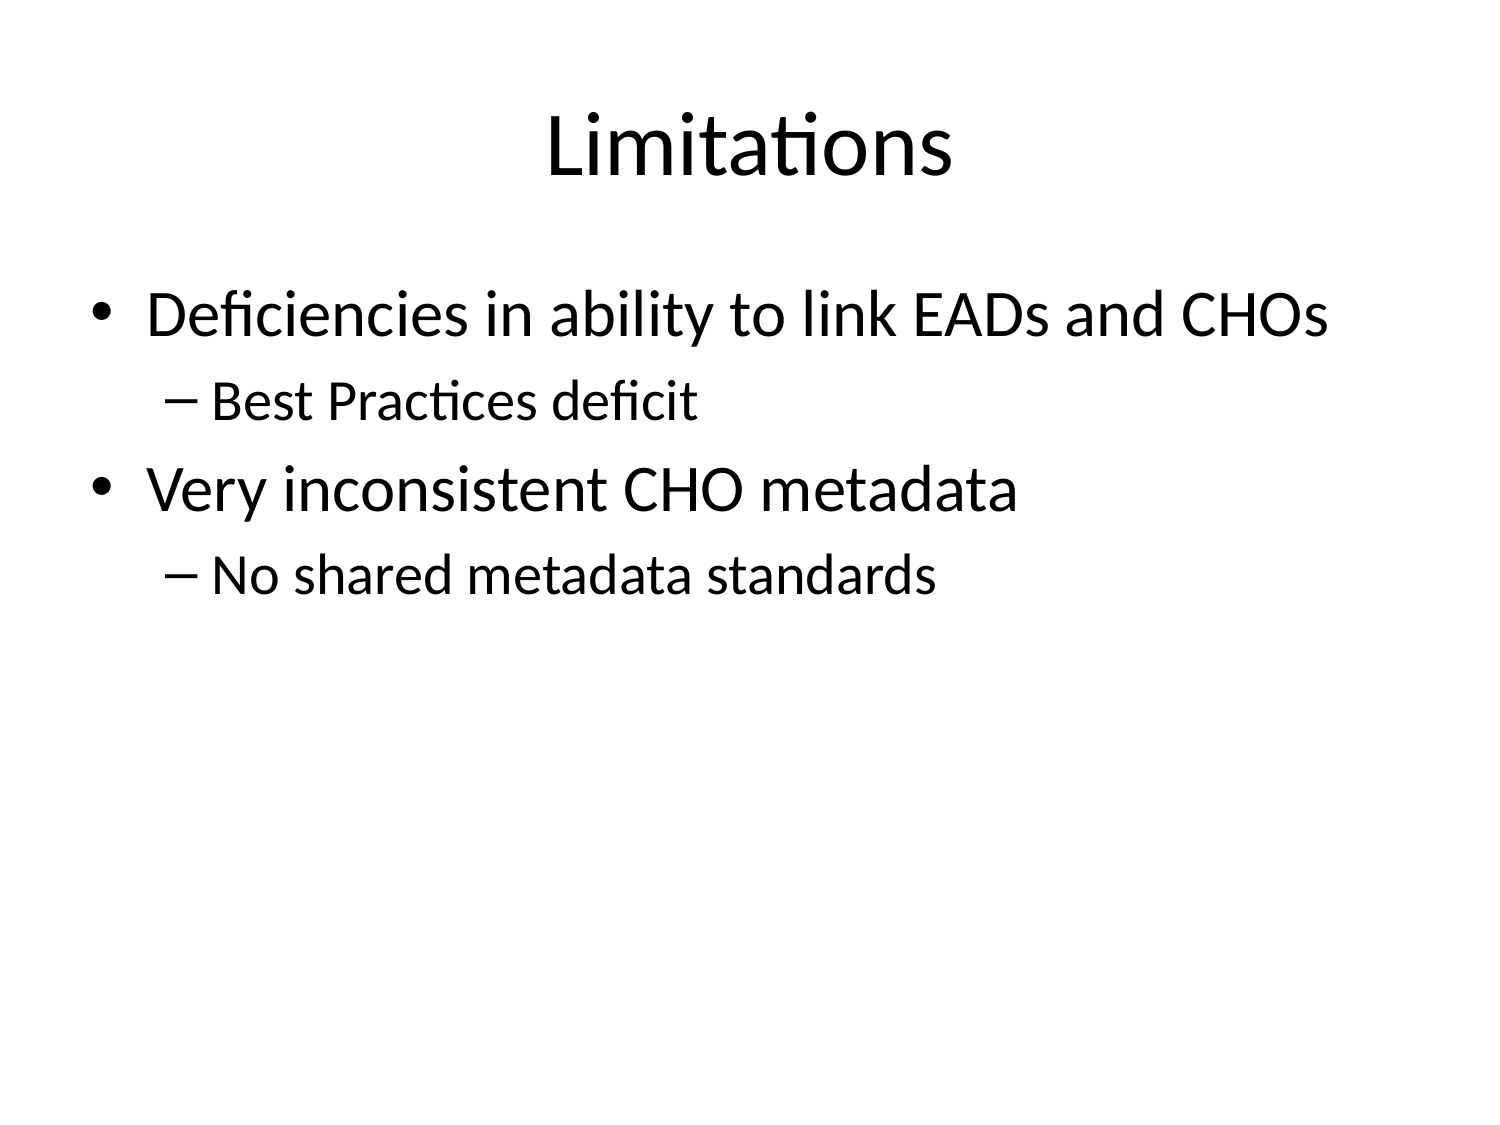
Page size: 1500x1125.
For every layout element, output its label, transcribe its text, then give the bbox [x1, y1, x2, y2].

title Limitations [75, 45, 1425, 233]
list Deficiencies in ability to link EADs and CHOs Best Practices deficit Very inconsistent CHO metadata No shared metadata standards [75, 262, 1425, 1005]
